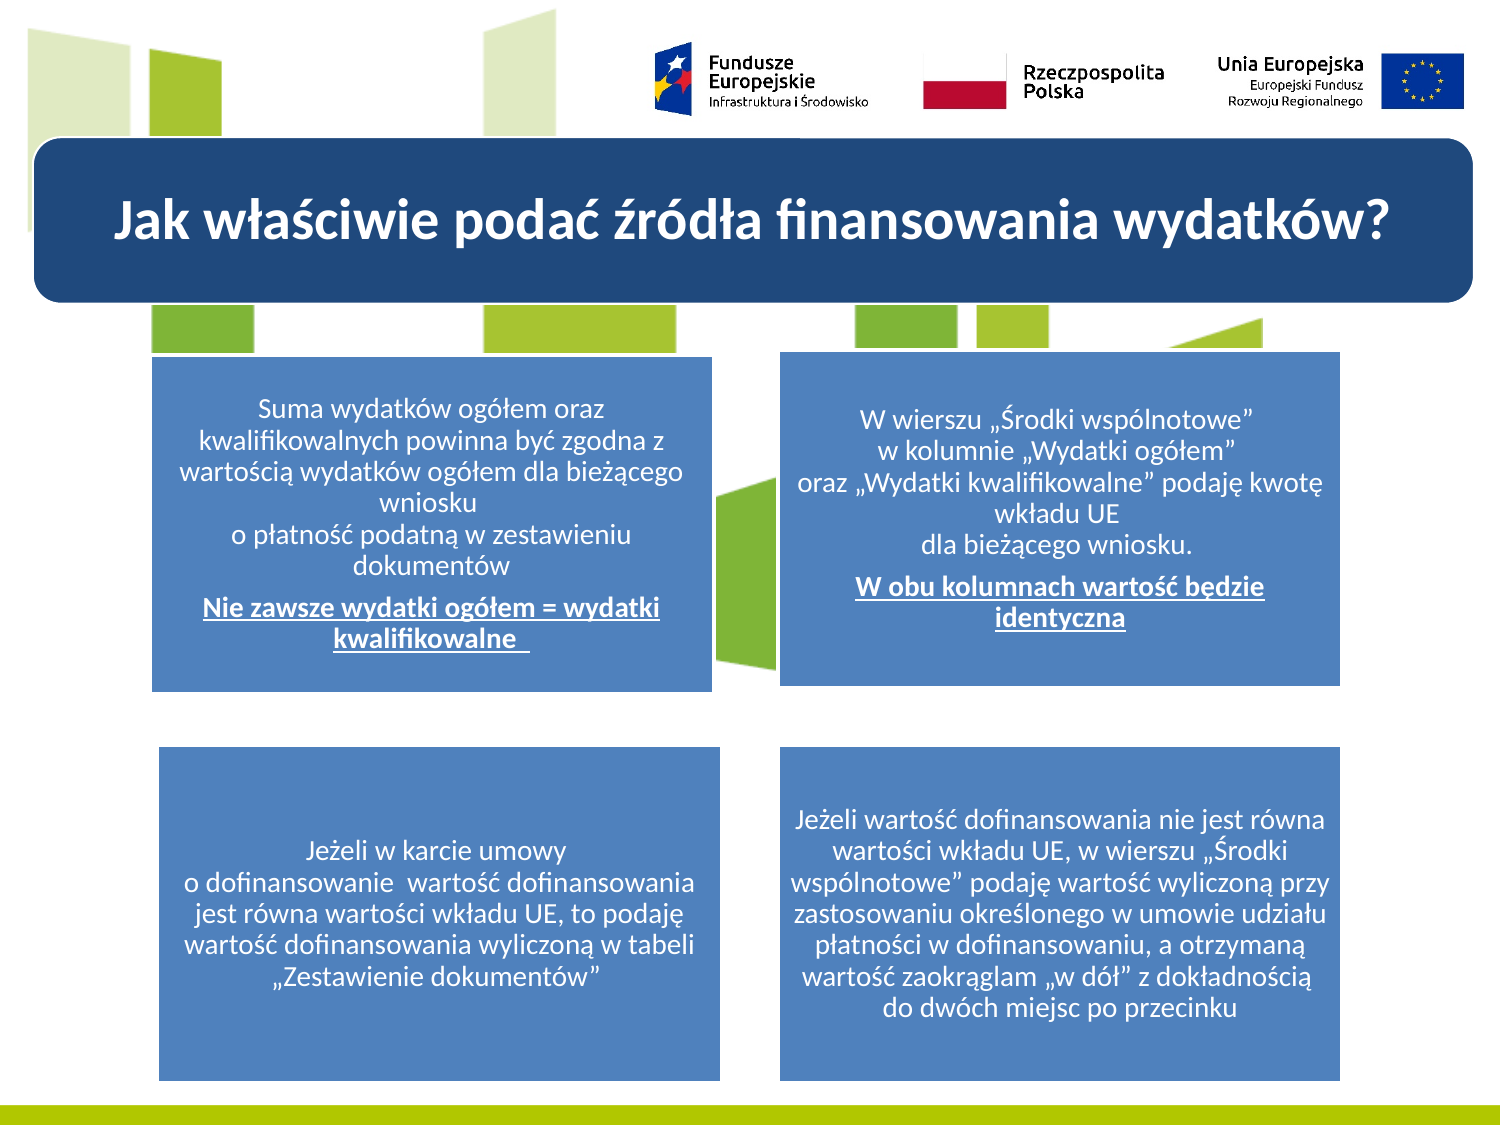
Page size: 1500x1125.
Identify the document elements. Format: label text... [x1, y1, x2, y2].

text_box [29, 349, 1471, 1084]
text_box Jak właściwie podać źródła finansowania wydatków? [30, 135, 1477, 306]
picture [0, 0, 1500, 1125]
